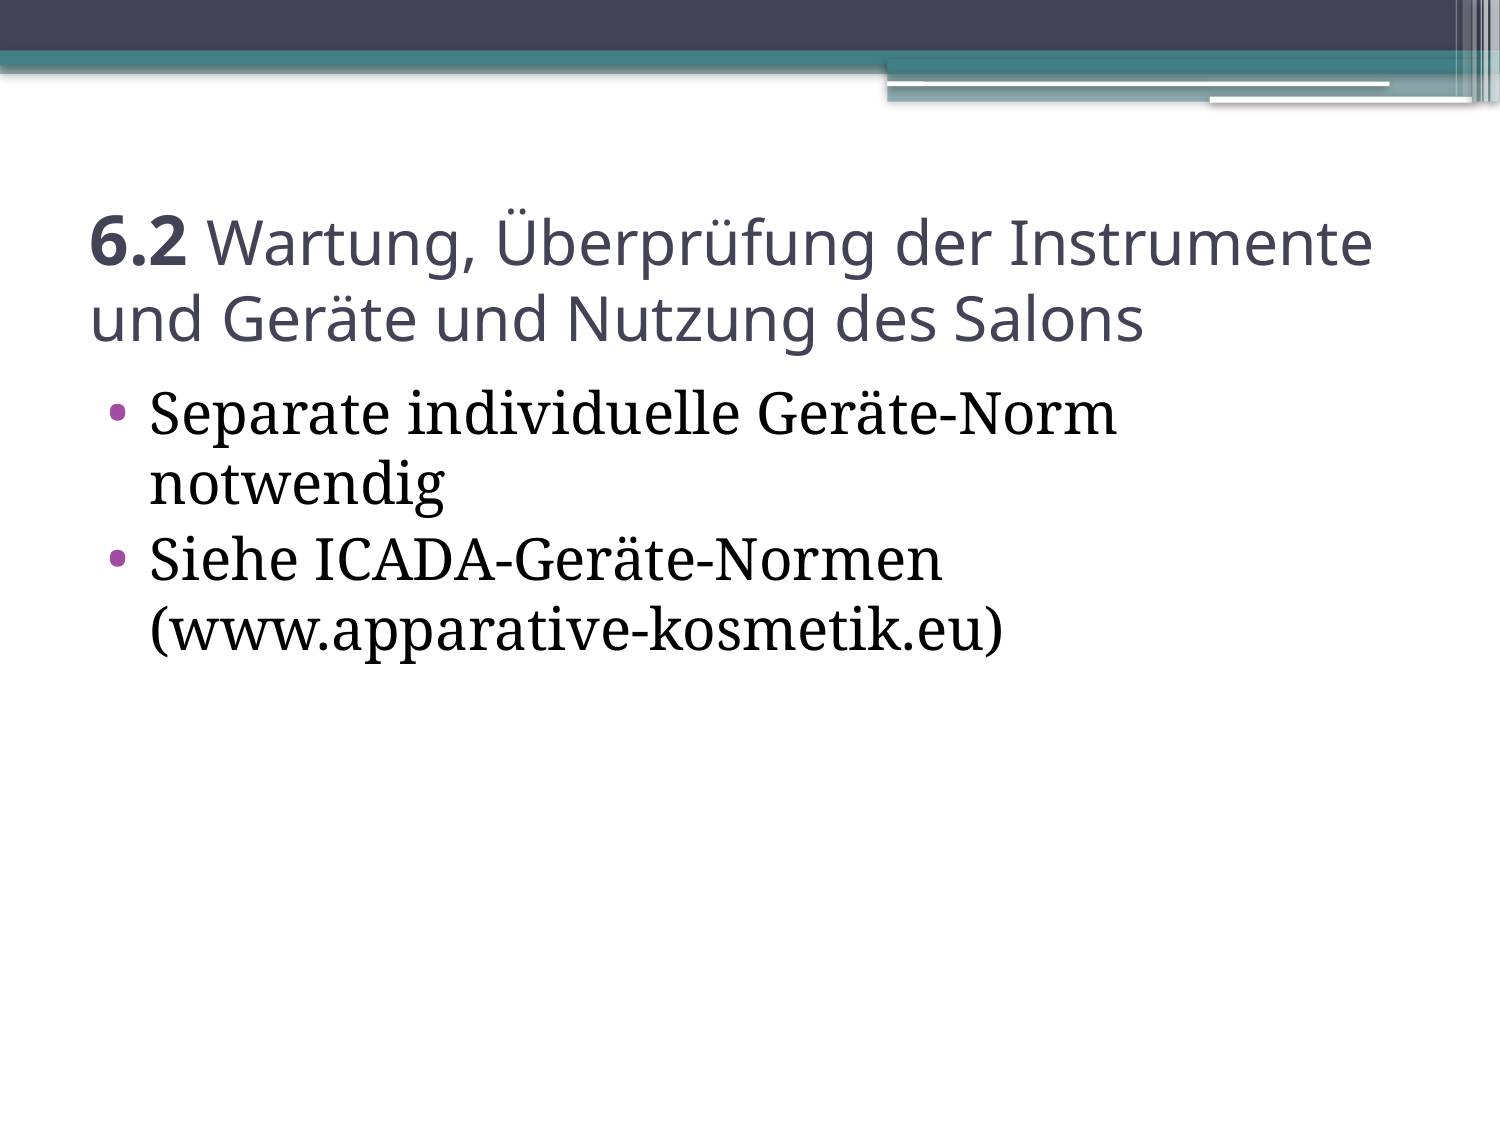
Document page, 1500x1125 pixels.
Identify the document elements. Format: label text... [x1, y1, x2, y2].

title 6.2 Wartung, Überprüfung der Instrumente und Geräte und Nutzung des Salons [75, 187, 1425, 363]
list Separate individuelle Geräte-Norm notwendig Siehe ICADA-Geräte-Normen (www.apparative-kosmetik.eu) [75, 368, 1425, 1079]
